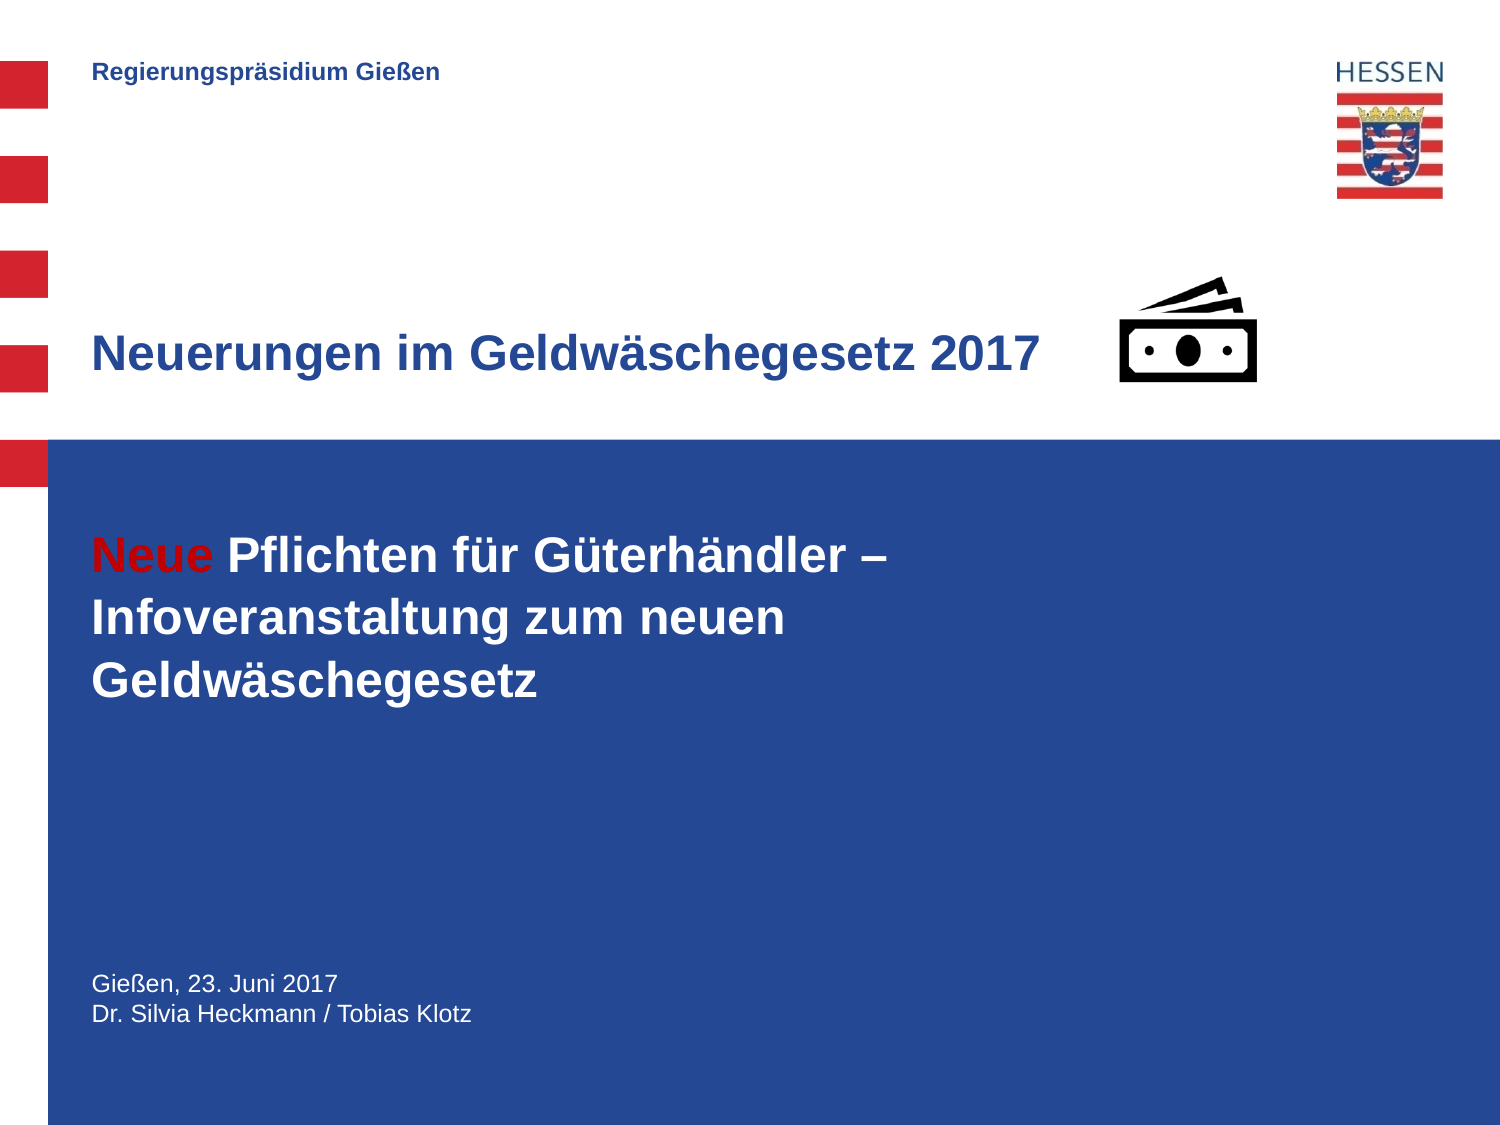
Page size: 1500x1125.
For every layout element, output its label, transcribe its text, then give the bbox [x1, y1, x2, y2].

subtitle Neue Pflichten für Güterhändler – Infoveranstaltung zum neuen Geldwäschegesetz [76, 511, 1259, 800]
title Neuerungen im Geldwäschegesetz 2017 [76, 256, 1353, 445]
picture [0, 61, 48, 487]
picture [1112, 256, 1264, 407]
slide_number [76, 997, 822, 1036]
picture [1337, 61, 1443, 199]
